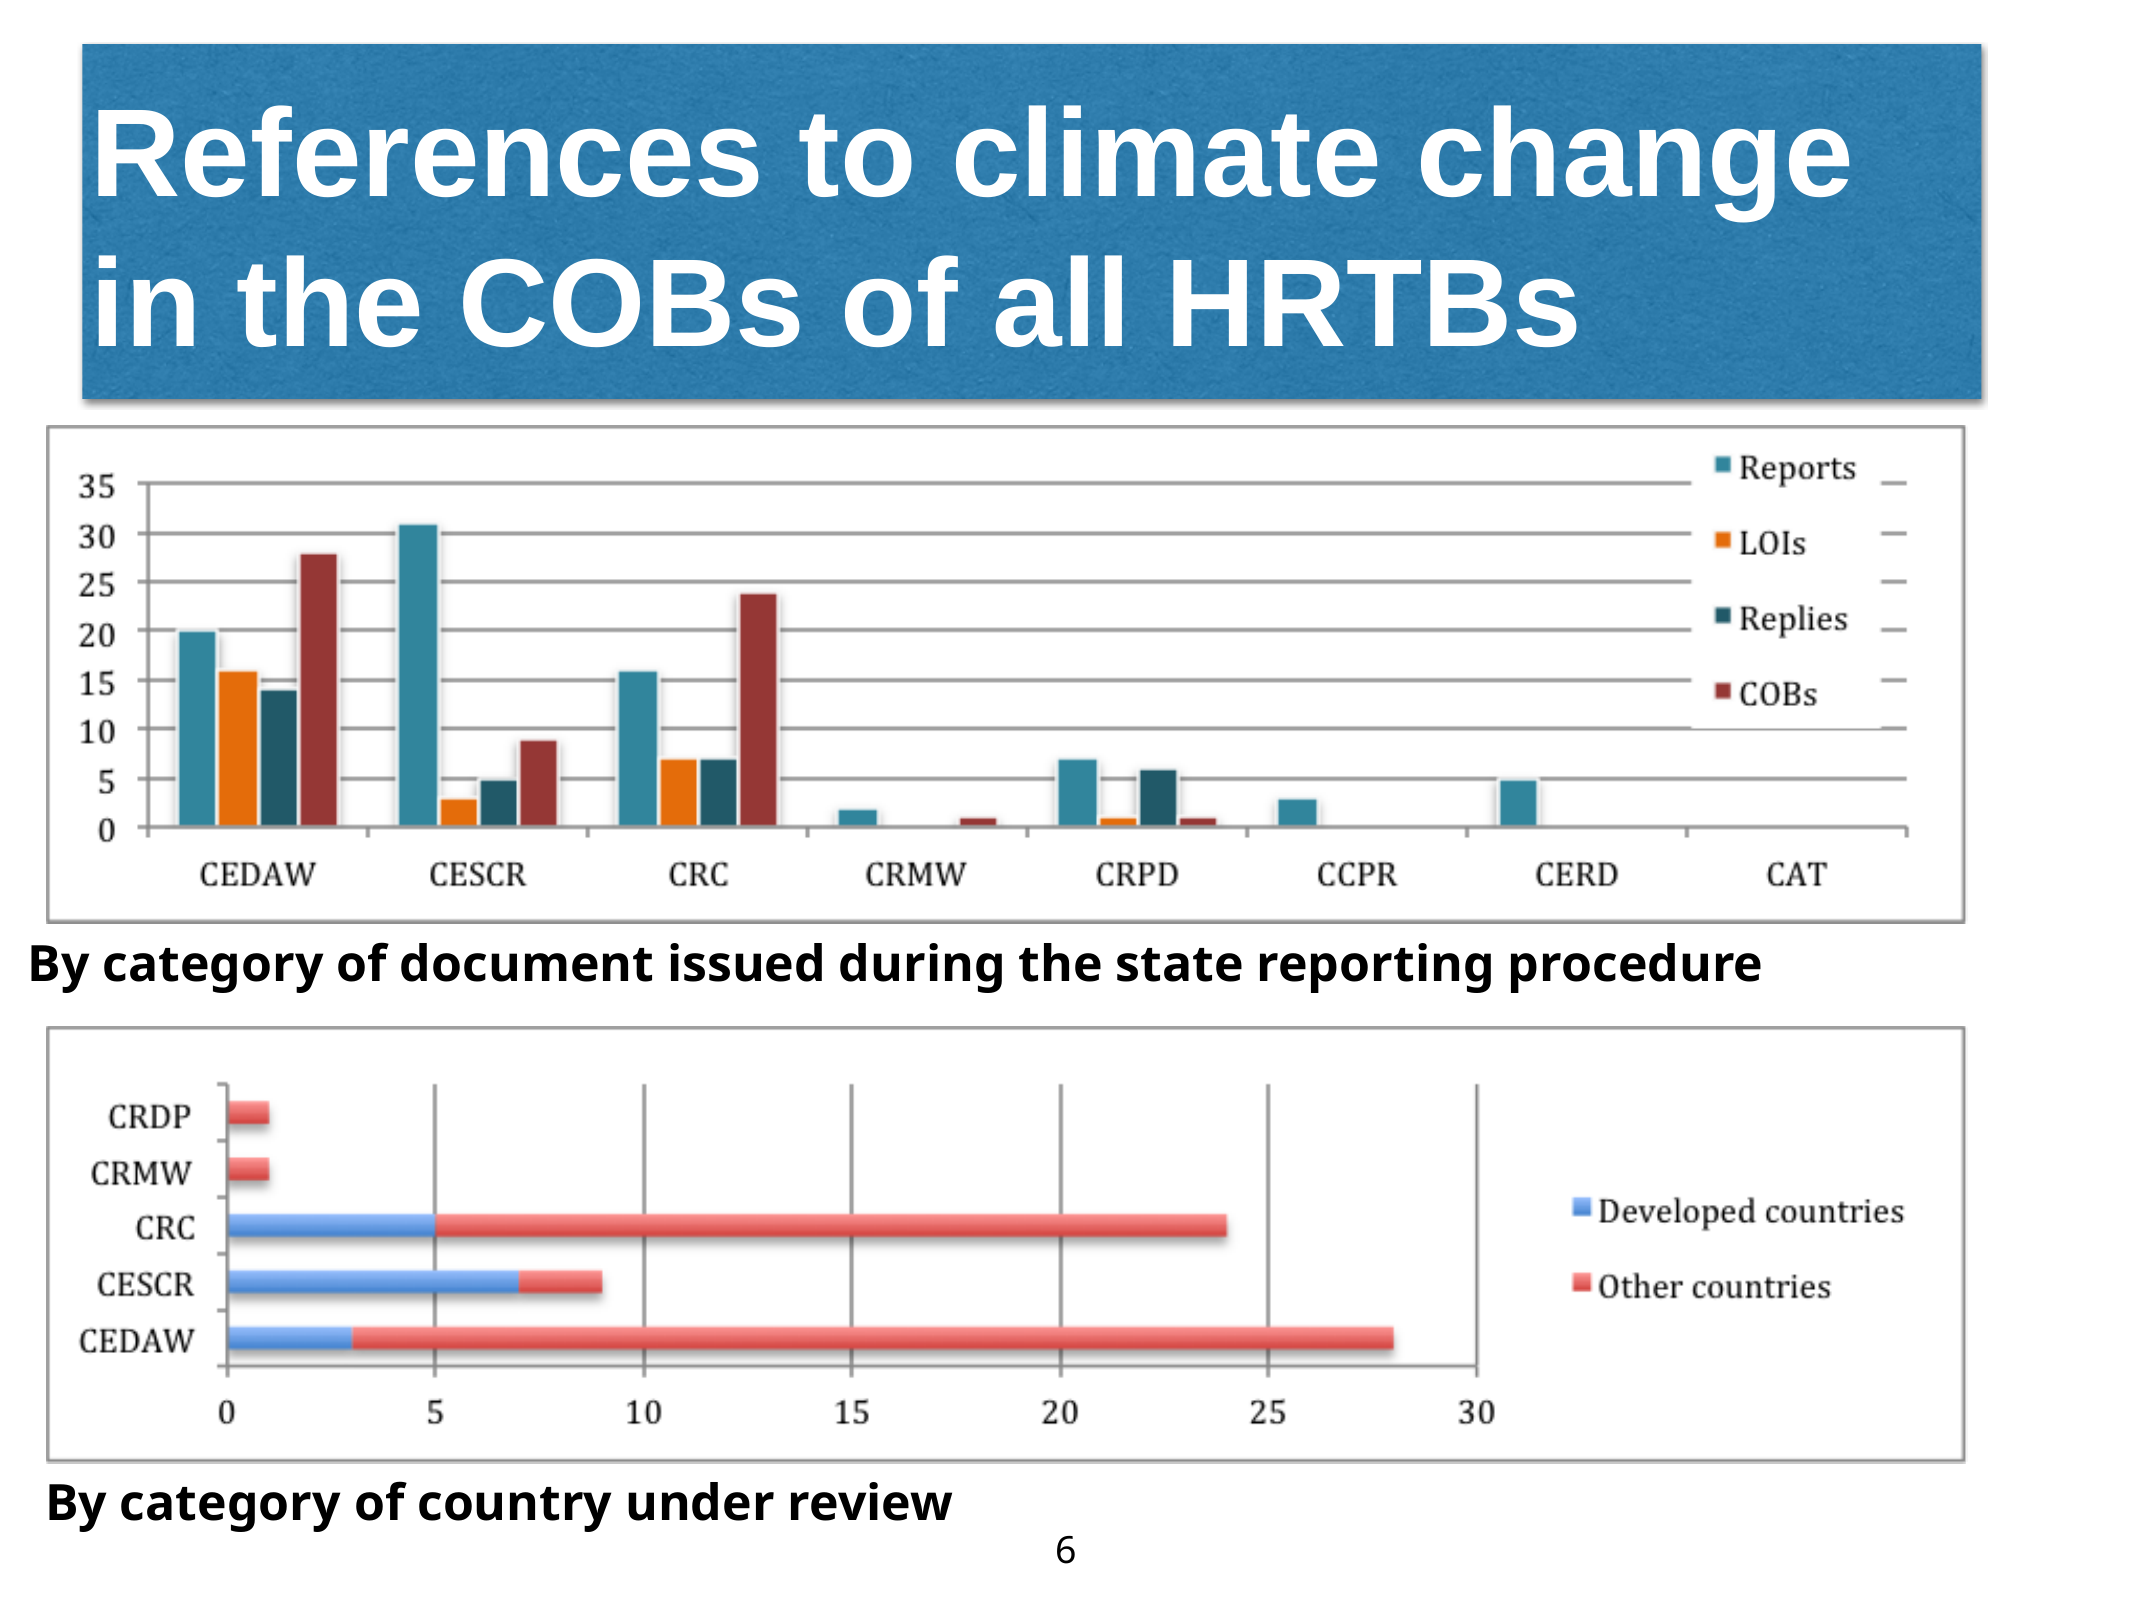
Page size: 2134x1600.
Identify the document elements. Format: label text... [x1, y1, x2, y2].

slide_number 6 [1031, 1517, 1100, 1581]
text_box By category of document issued during the state reporting procedure [12, 923, 1779, 999]
picture [46, 1026, 1968, 1465]
text_box By category of country under review [30, 1462, 969, 1538]
picture [46, 425, 1968, 925]
text_box References to climate change in the COBs of all HRTBs [82, 44, 1982, 399]
